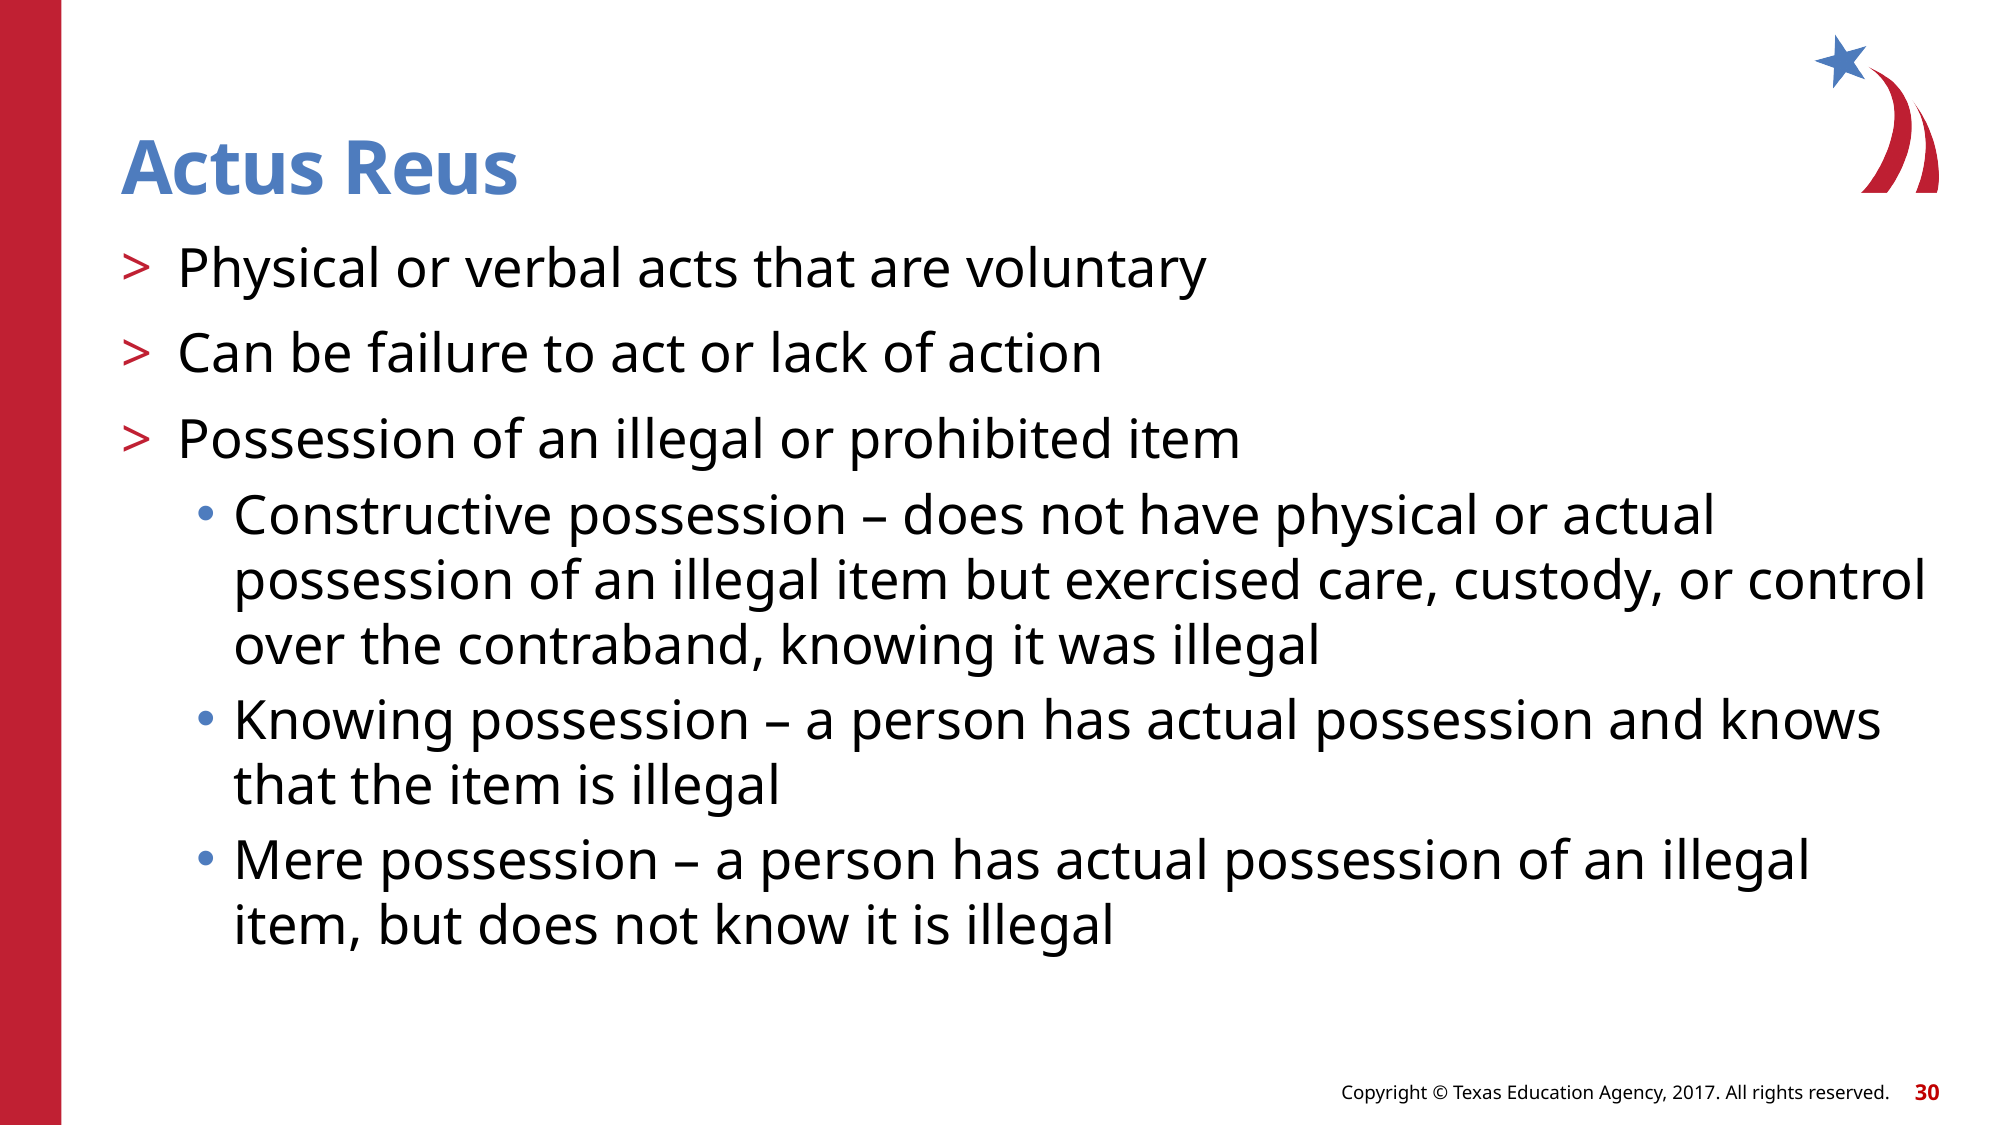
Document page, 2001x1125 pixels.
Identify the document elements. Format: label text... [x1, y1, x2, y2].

title Actus Reus [121, 66, 1772, 211]
list Physical or verbal acts that are voluntary Can be failure to act or lack of action Possession of an illegal or prohibited item Constructive possession – does not have physical or actual possession of an illegal item but exercised care, custody, or control over the contraband, knowing it was illegal Knowing possession – a person has actual possession and knows that the item is illegal Mere possession – a person has actual possession of an illegal item, but does not know it is illegal [121, 233, 1936, 1010]
picture [1814, 34, 1939, 193]
